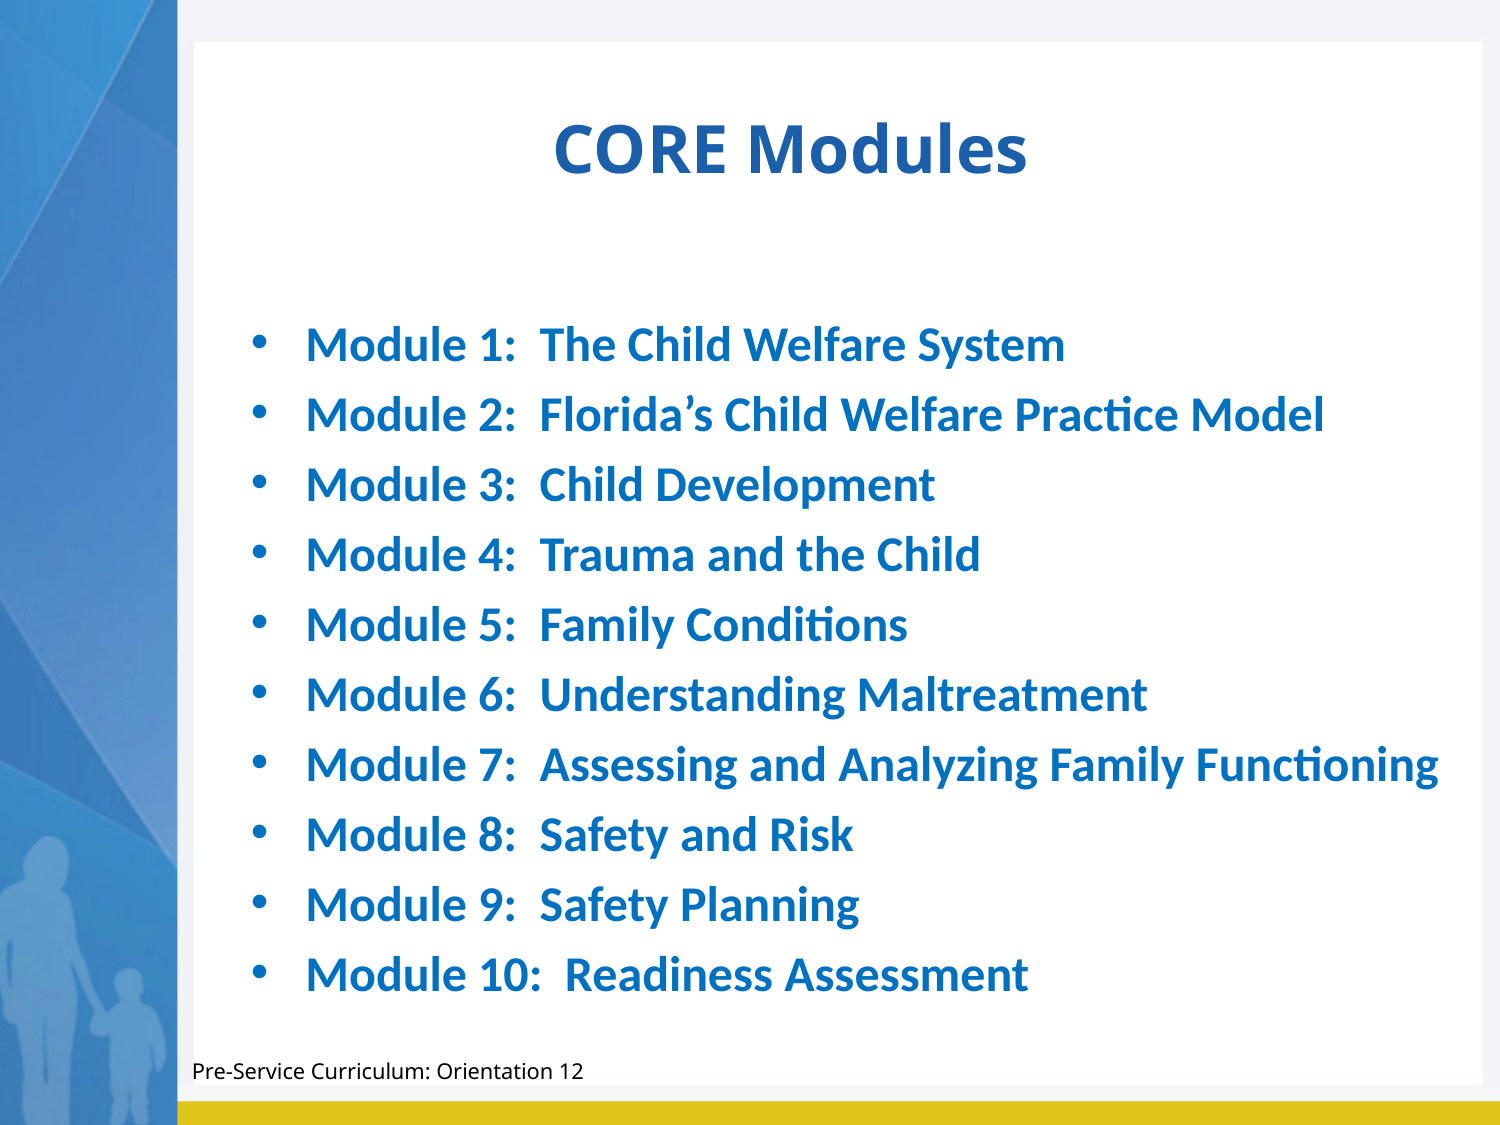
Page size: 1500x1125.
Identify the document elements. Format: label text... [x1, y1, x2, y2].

slide_number Pre-Service Curriculum: Orientation 12 [177, 1050, 626, 1100]
picture [0, 0, 1500, 1125]
list Module 1: The Child Welfare System Module 2: Florida’s Child Welfare Practice Model Module 3: Child Development Module 4: Trauma and the Child Module 5: Family Conditions Module 6: Understanding Maltreatment Module 7: Assessing and Analyzing Family Functioning Module 8: Safety and Risk Module 9: Safety Planning Module 10: Readiness Assessment [235, 303, 1500, 1021]
title CORE Modules [209, 53, 1373, 242]
